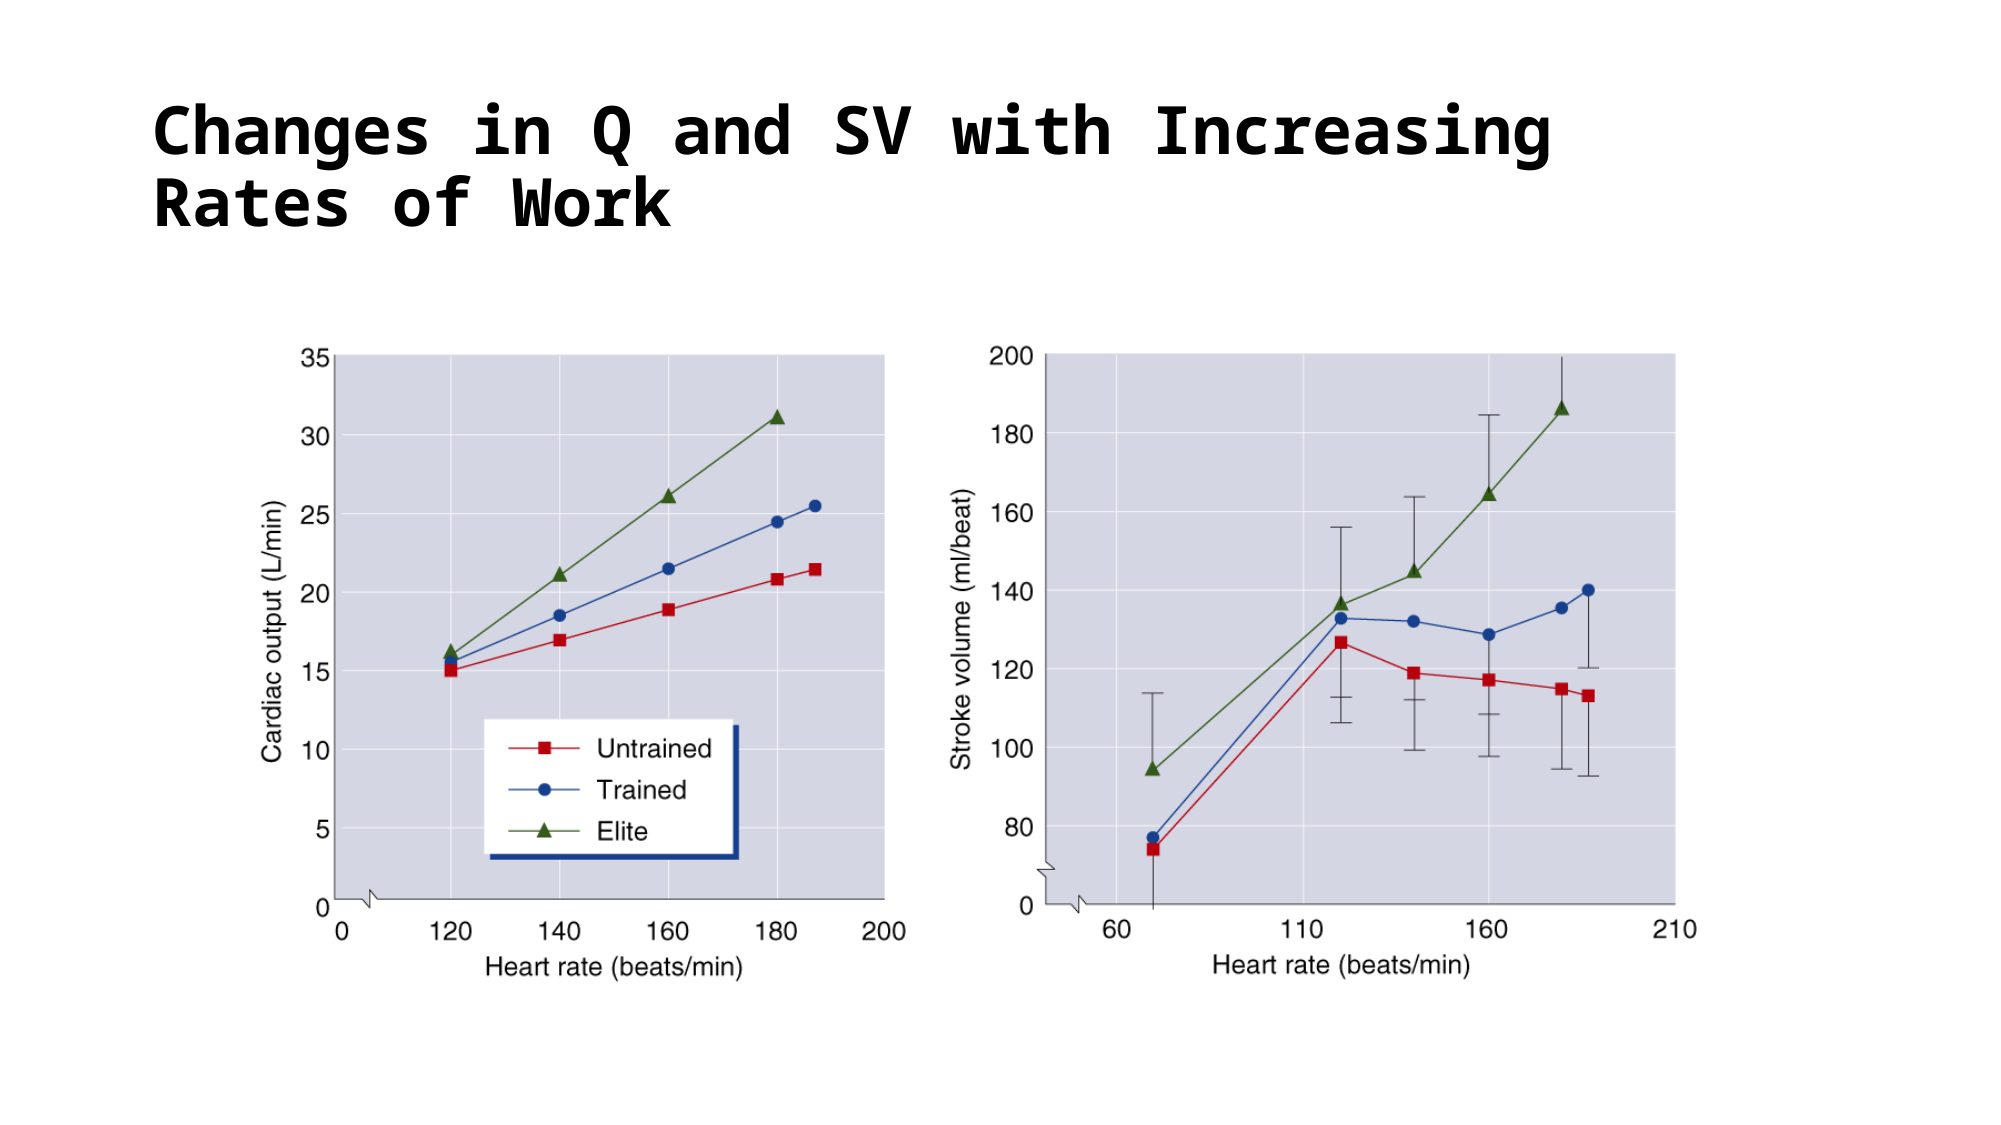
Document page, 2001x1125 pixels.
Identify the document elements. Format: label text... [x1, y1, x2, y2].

picture [256, 342, 907, 982]
title Changes in Q and SV with Increasing Rates of Work [137, 59, 1924, 278]
picture [945, 340, 1698, 980]
